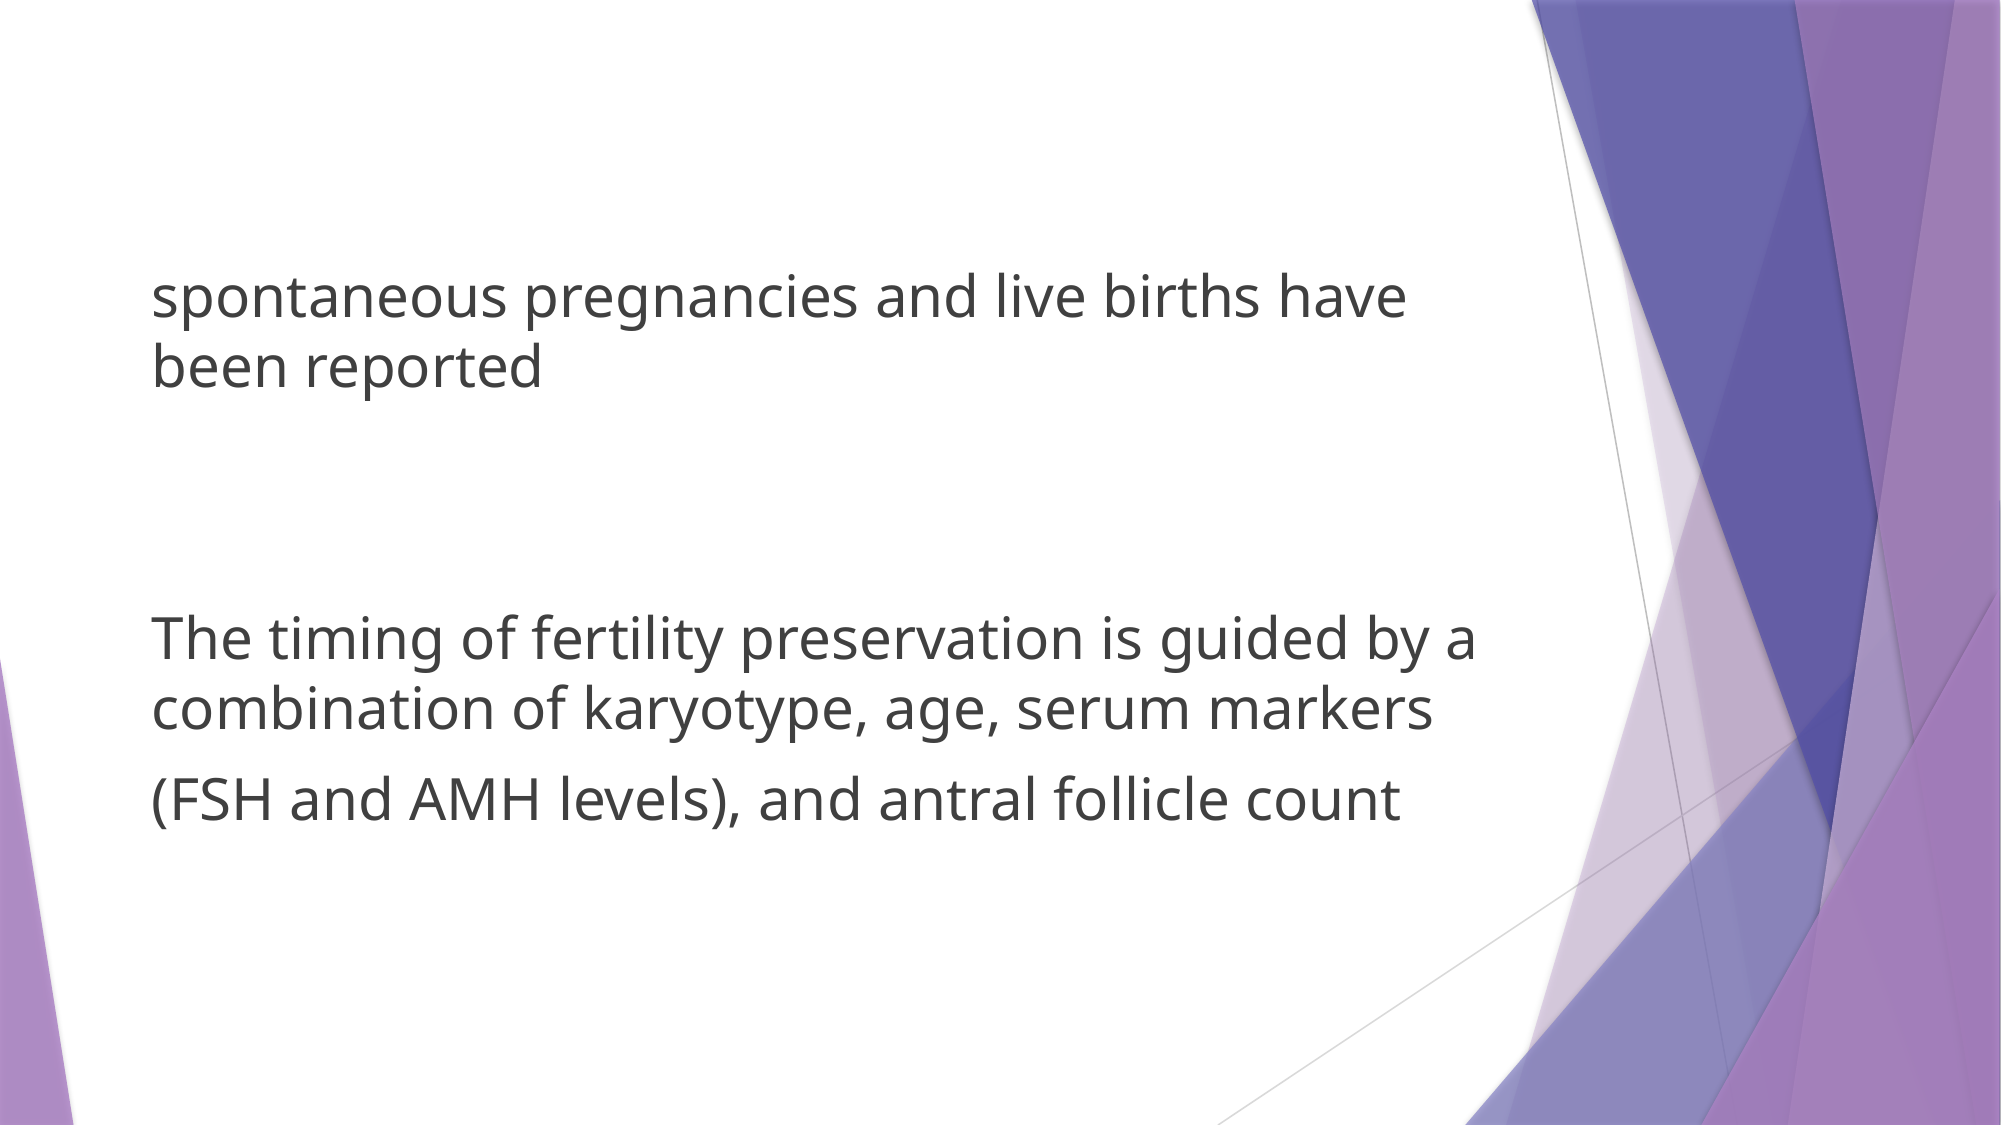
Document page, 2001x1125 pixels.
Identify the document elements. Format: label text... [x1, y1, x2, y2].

list spontaneous pregnancies and live births have been reported The timing of fertility preservation is guided by a combination of karyotype, age, serum markers (FSH and AMH levels), and antral follicle count [136, 251, 1548, 888]
